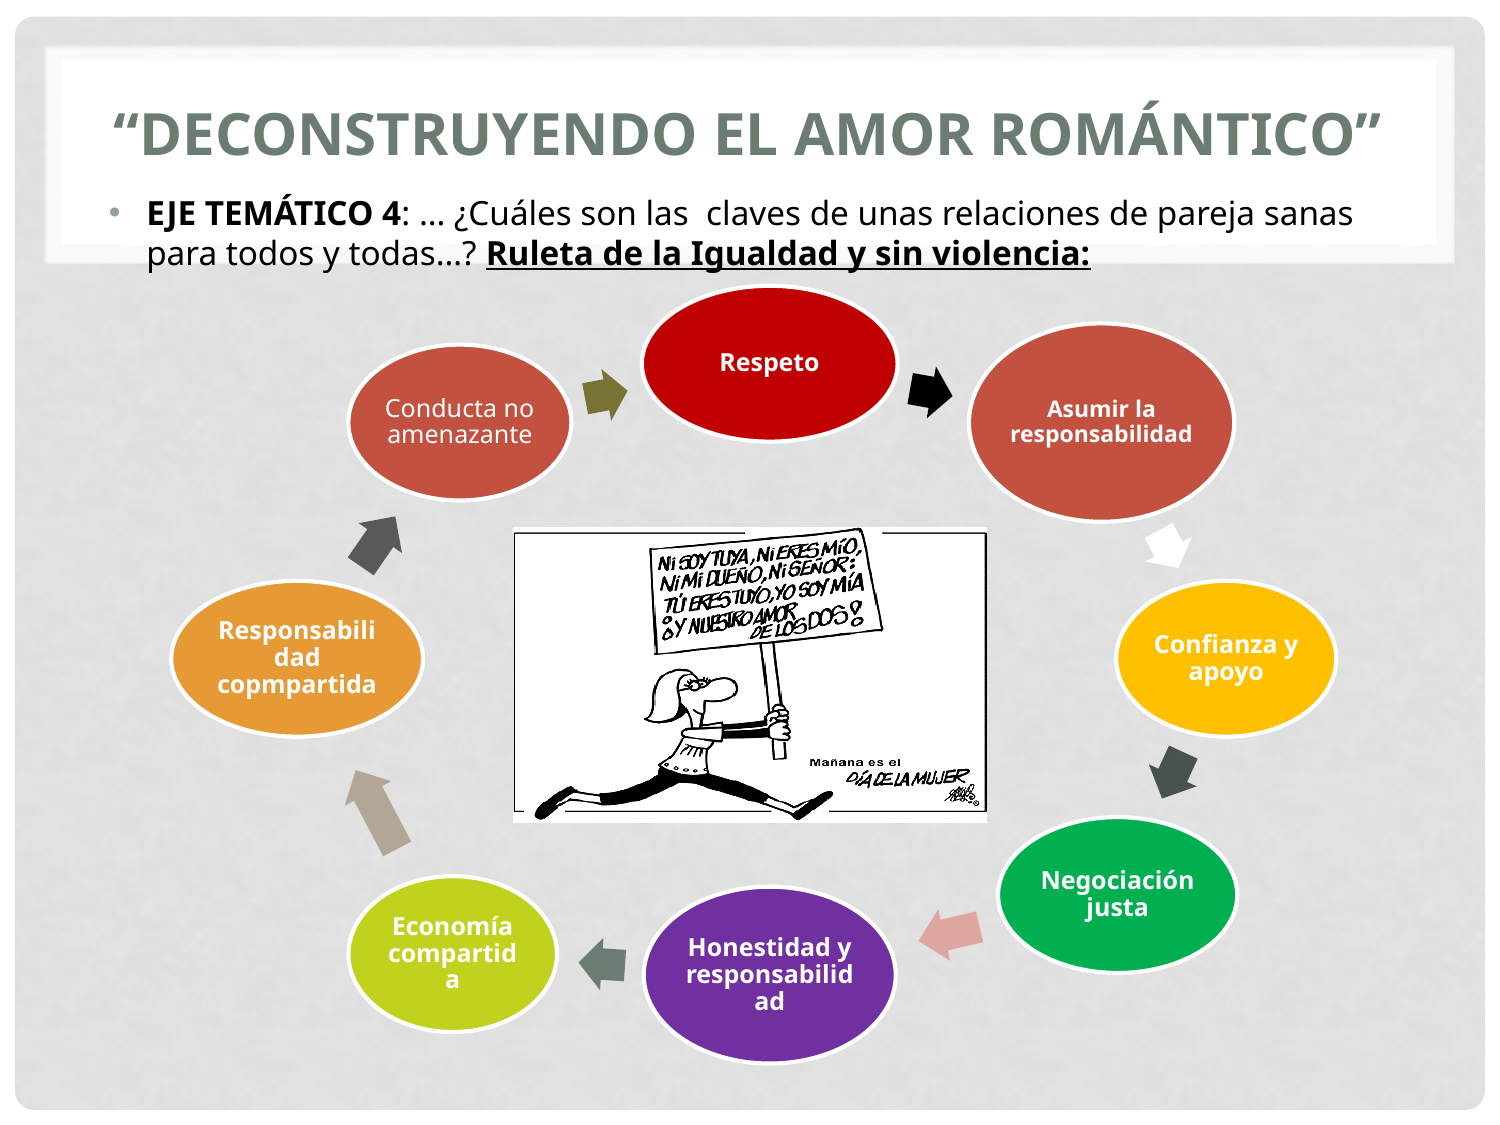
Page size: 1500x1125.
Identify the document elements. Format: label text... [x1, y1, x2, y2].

picture [513, 526, 987, 823]
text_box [52, 290, 1471, 1059]
list EJE TEMÁTICO 4: … ¿Cuáles son las claves de unas relaciones de pareja sanas para todos y todas…? Ruleta de la Igualdad y sin violencia: [75, 184, 1425, 290]
title “deconstruyendo el amor romántico” [69, 66, 1425, 197]
